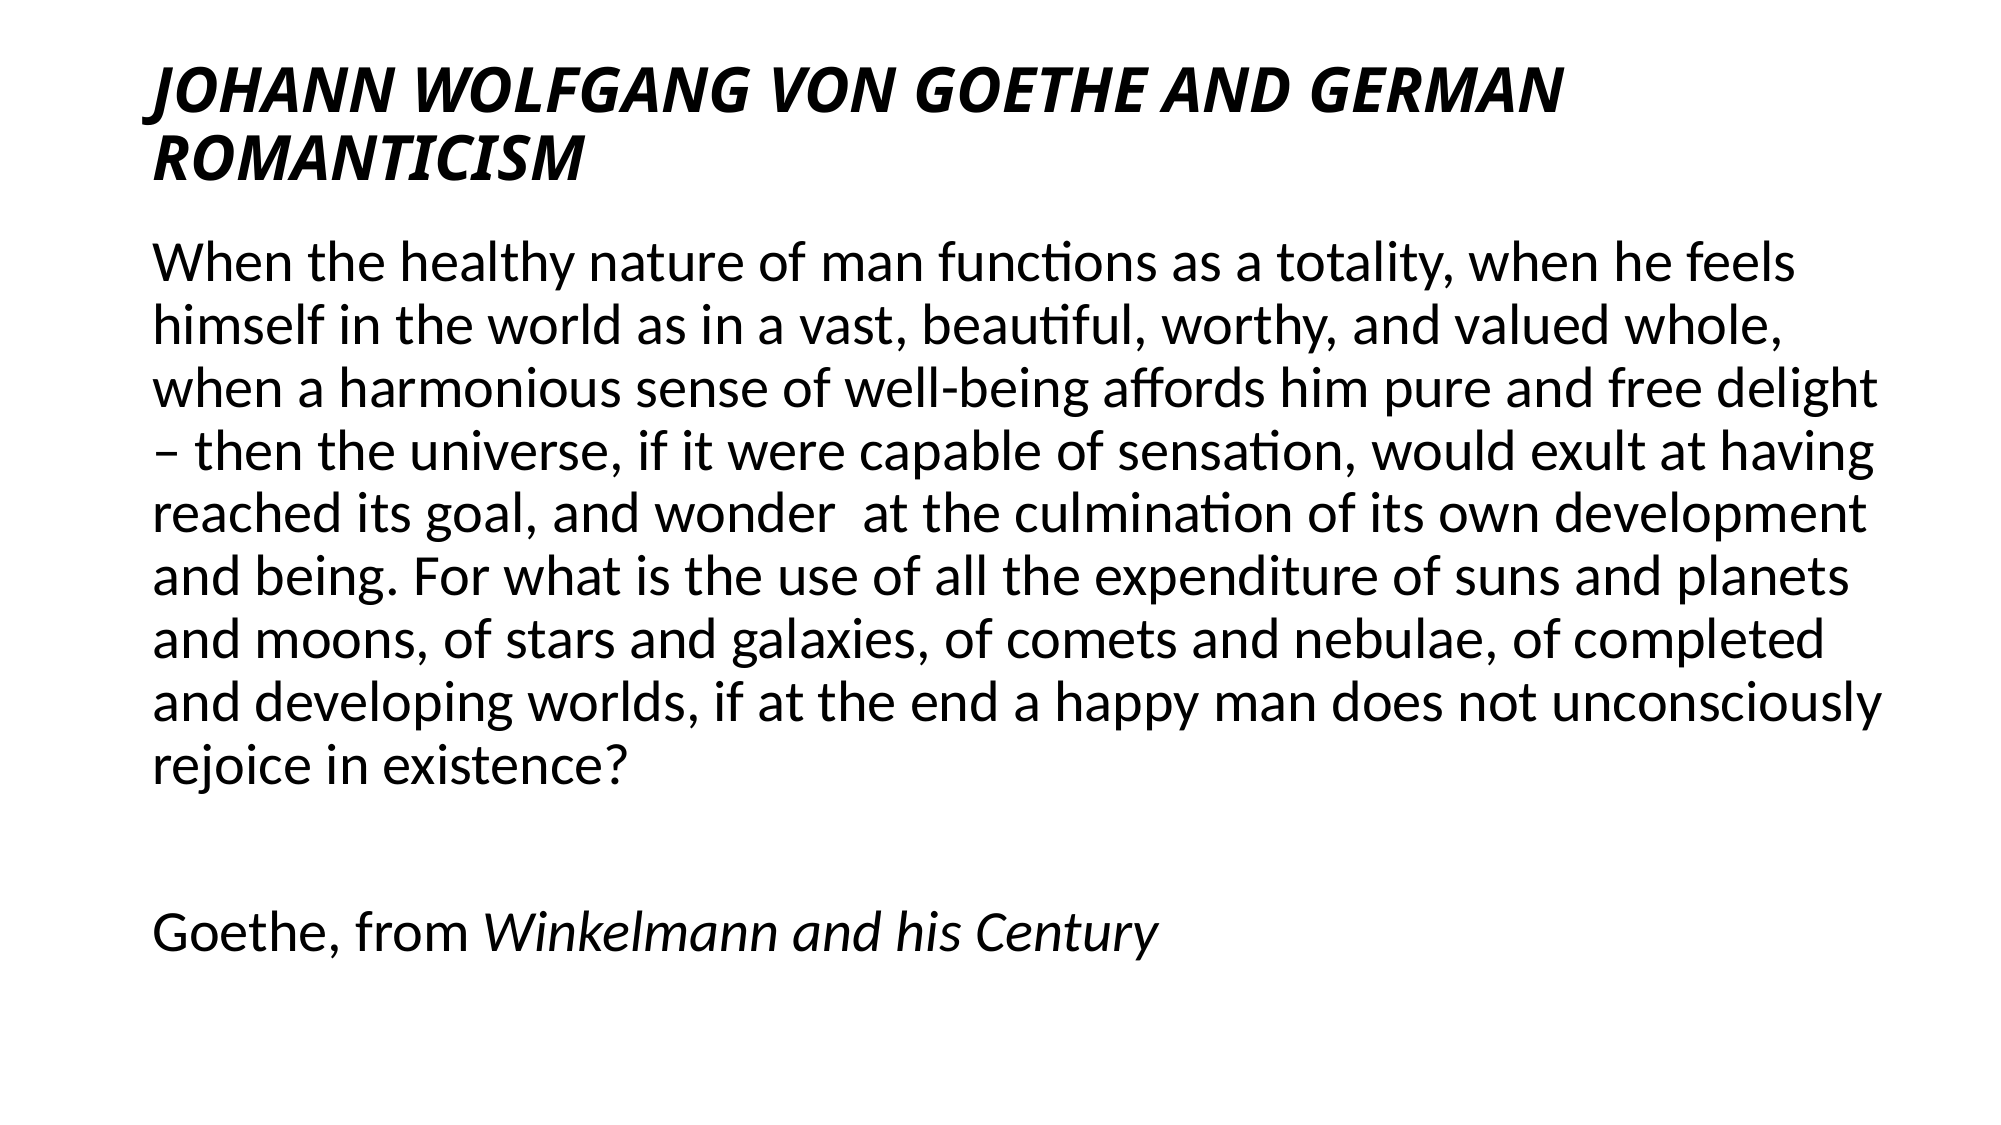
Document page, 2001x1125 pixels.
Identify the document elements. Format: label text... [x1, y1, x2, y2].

list When the healthy nature of man functions as a totality, when he feels himself in the world as in a vast, beautiful, worthy, and valued whole, when a harmonious sense of well-being affords him pure and free delight – then the universe, if it were capable of sensation, would exult at having reached its goal, and wonder at the culmination of its own development and being. For what is the use of all the expenditure of suns and planets and moons, of stars and galaxies, of comets and nebulae, of completed and developing worlds, if at the end a happy man does not unconsciously rejoice in existence? Goethe, from Winkelmann and his Century [137, 223, 1912, 1077]
title JOHANN WOLFGANG VON GOETHE AND GERMAN ROMANTICISM [137, 59, 1863, 193]
